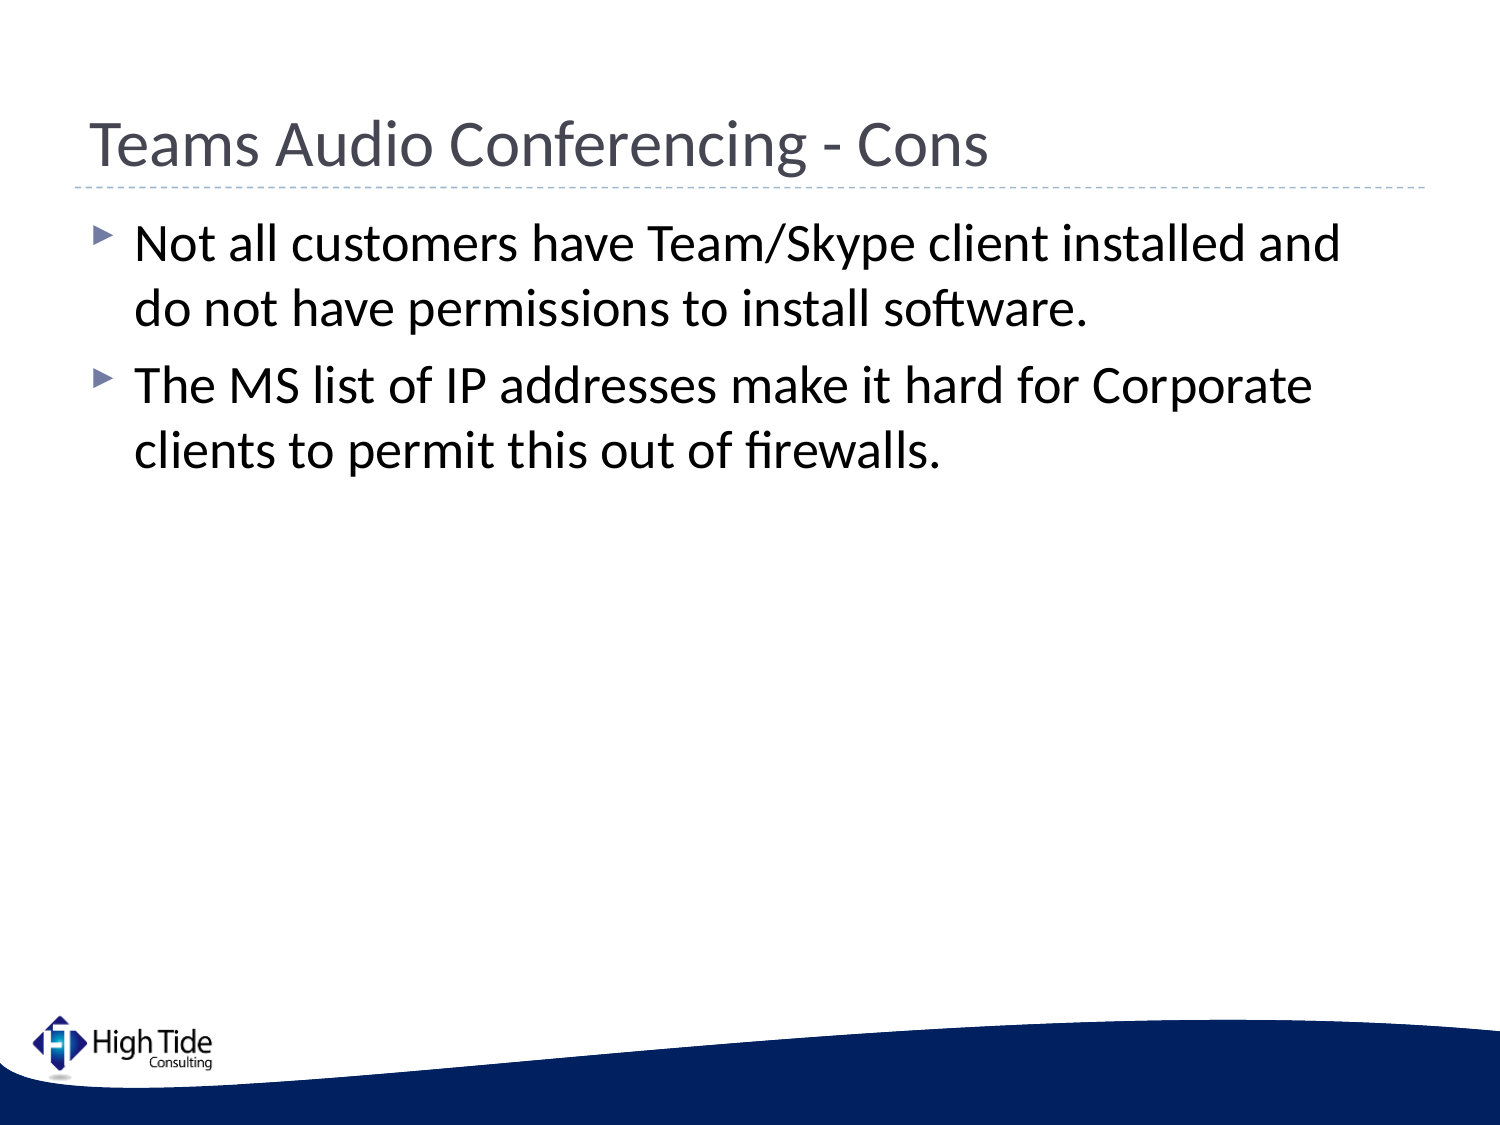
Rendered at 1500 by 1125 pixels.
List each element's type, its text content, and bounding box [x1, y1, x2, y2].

title Teams Audio Conferencing - Cons [75, 24, 1425, 188]
picture [24, 1005, 238, 1087]
list Not all customers have Team/Skype client installed and do not have permissions to install software. The MS list of IP addresses make it hard for Corporate clients to permit this out of firewalls. [75, 200, 1425, 1010]
